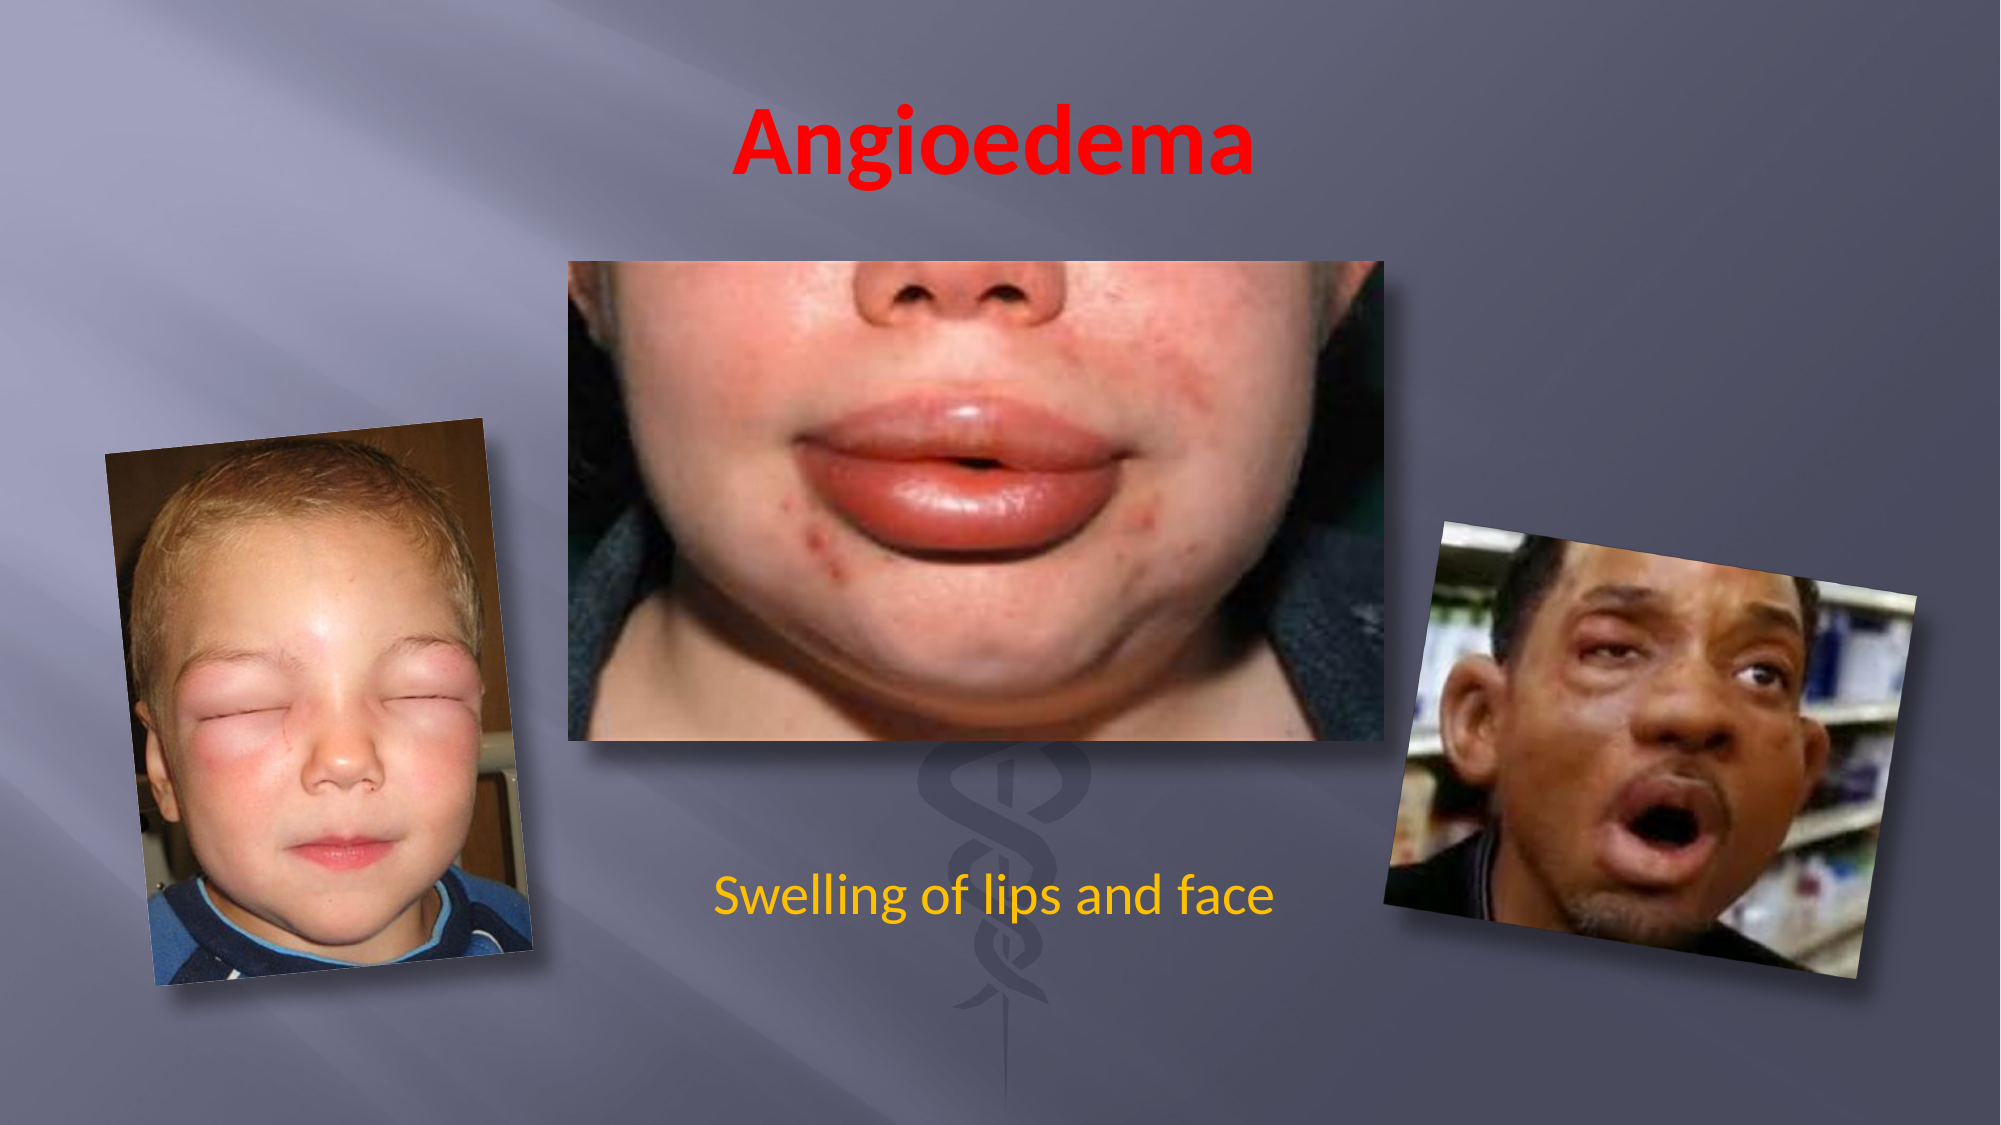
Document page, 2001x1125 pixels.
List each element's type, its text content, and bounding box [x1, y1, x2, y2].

title Angioedema [454, 40, 1535, 228]
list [568, 261, 1384, 741]
picture [105, 418, 532, 986]
text_box Swelling of lips and face [667, 848, 1322, 934]
picture [1363, 510, 1966, 1038]
